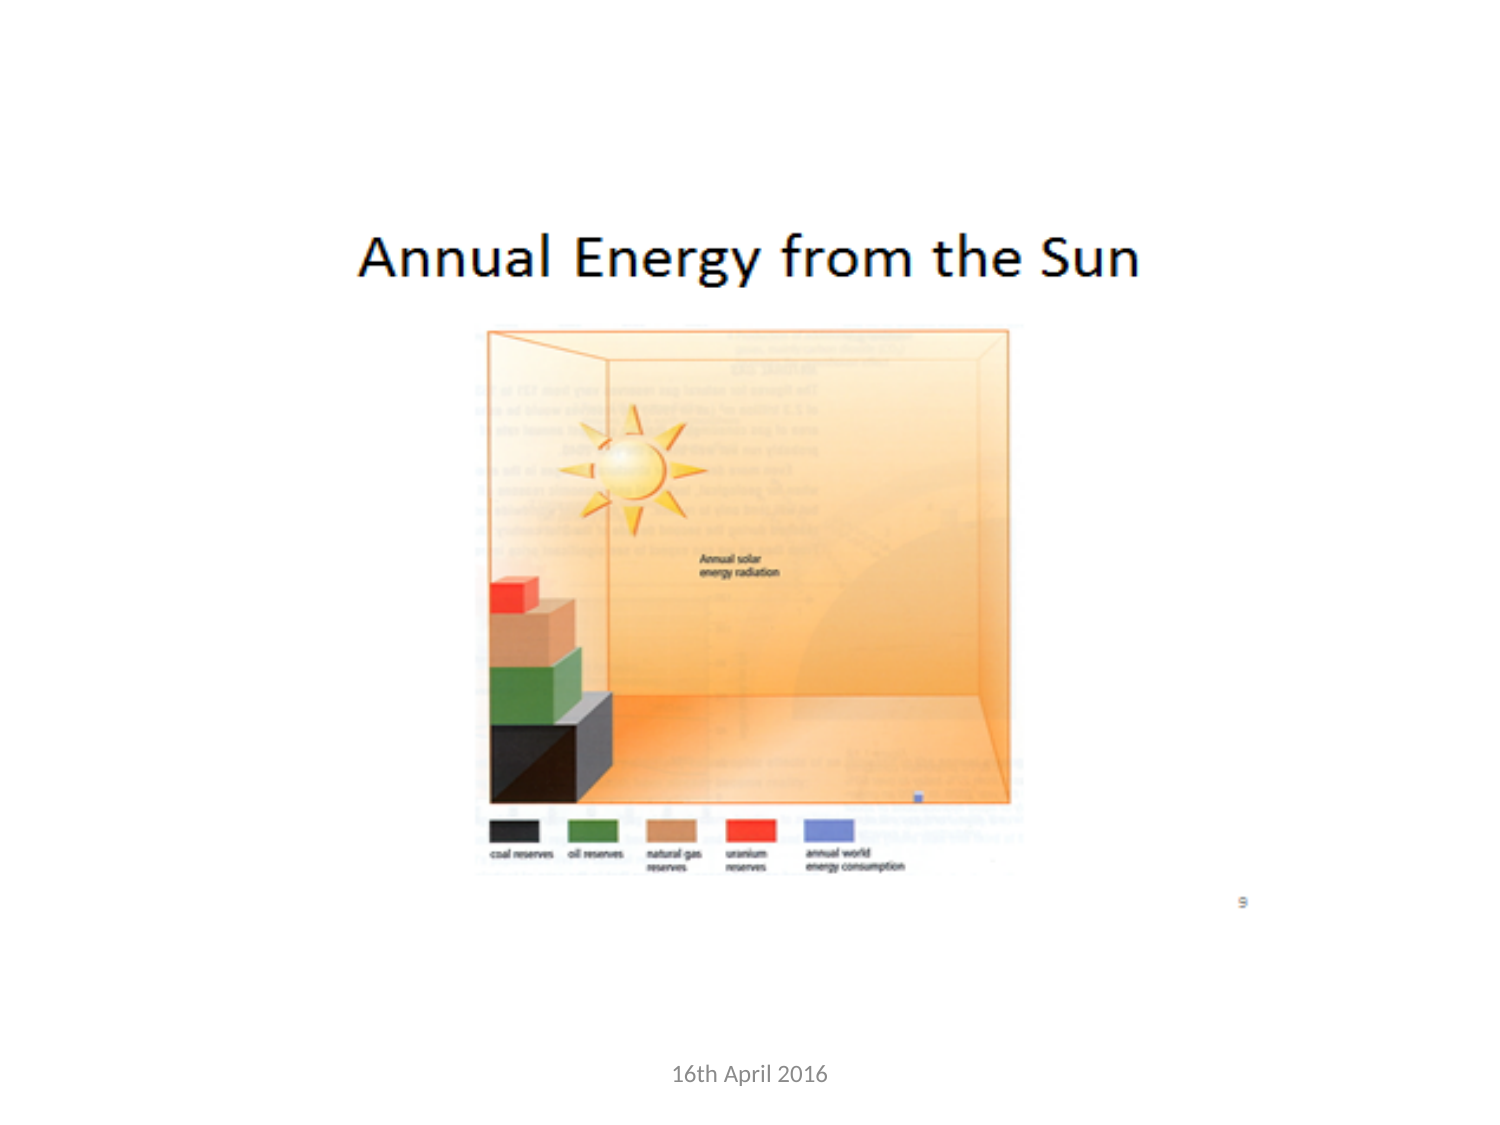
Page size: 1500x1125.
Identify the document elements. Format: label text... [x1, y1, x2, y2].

picture [182, 160, 1318, 941]
footer 16th April 2016 [512, 1042, 988, 1103]
